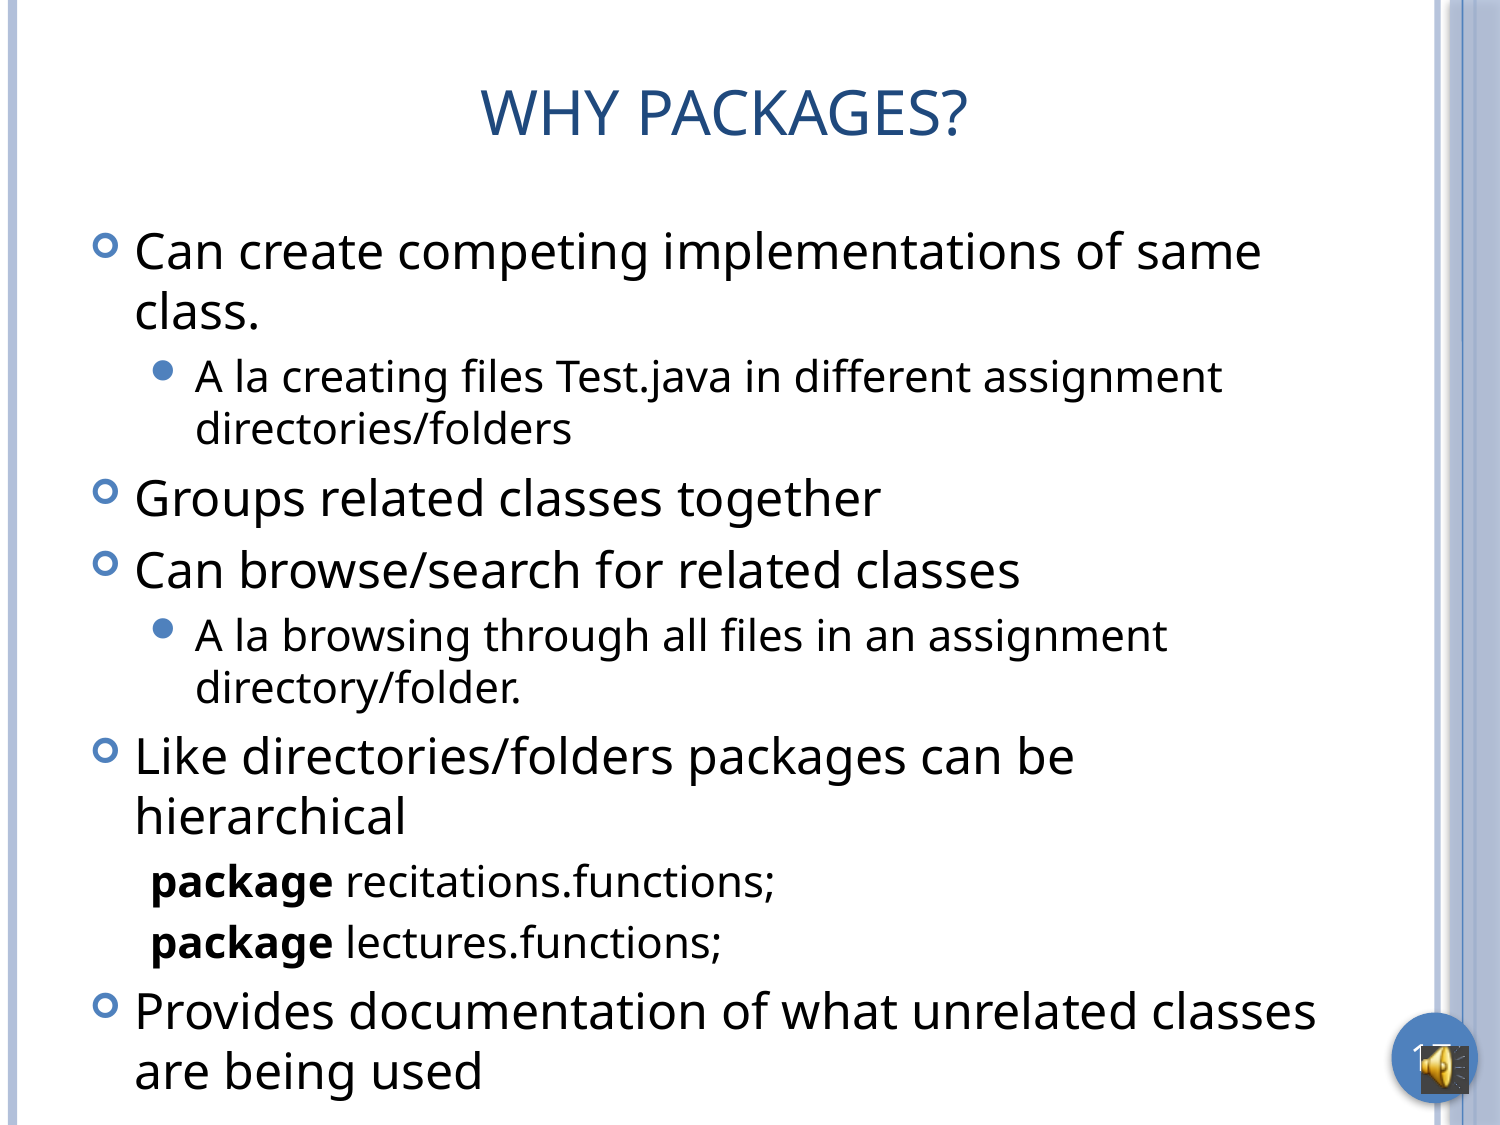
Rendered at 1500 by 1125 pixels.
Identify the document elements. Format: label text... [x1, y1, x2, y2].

title Why Packages? [75, 45, 1375, 175]
list Can create competing implementations of same class. A la creating files Test.java in different assignment directories/folders Groups related classes together Can browse/search for related classes A la browsing through all files in an assignment directory/folder. Like directories/folders packages can be hierarchical package recitations.functions; package lectures.functions; Provides documentation of what unrelated classes are being used [75, 212, 1375, 1062]
picture [1419, 1044, 1471, 1096]
